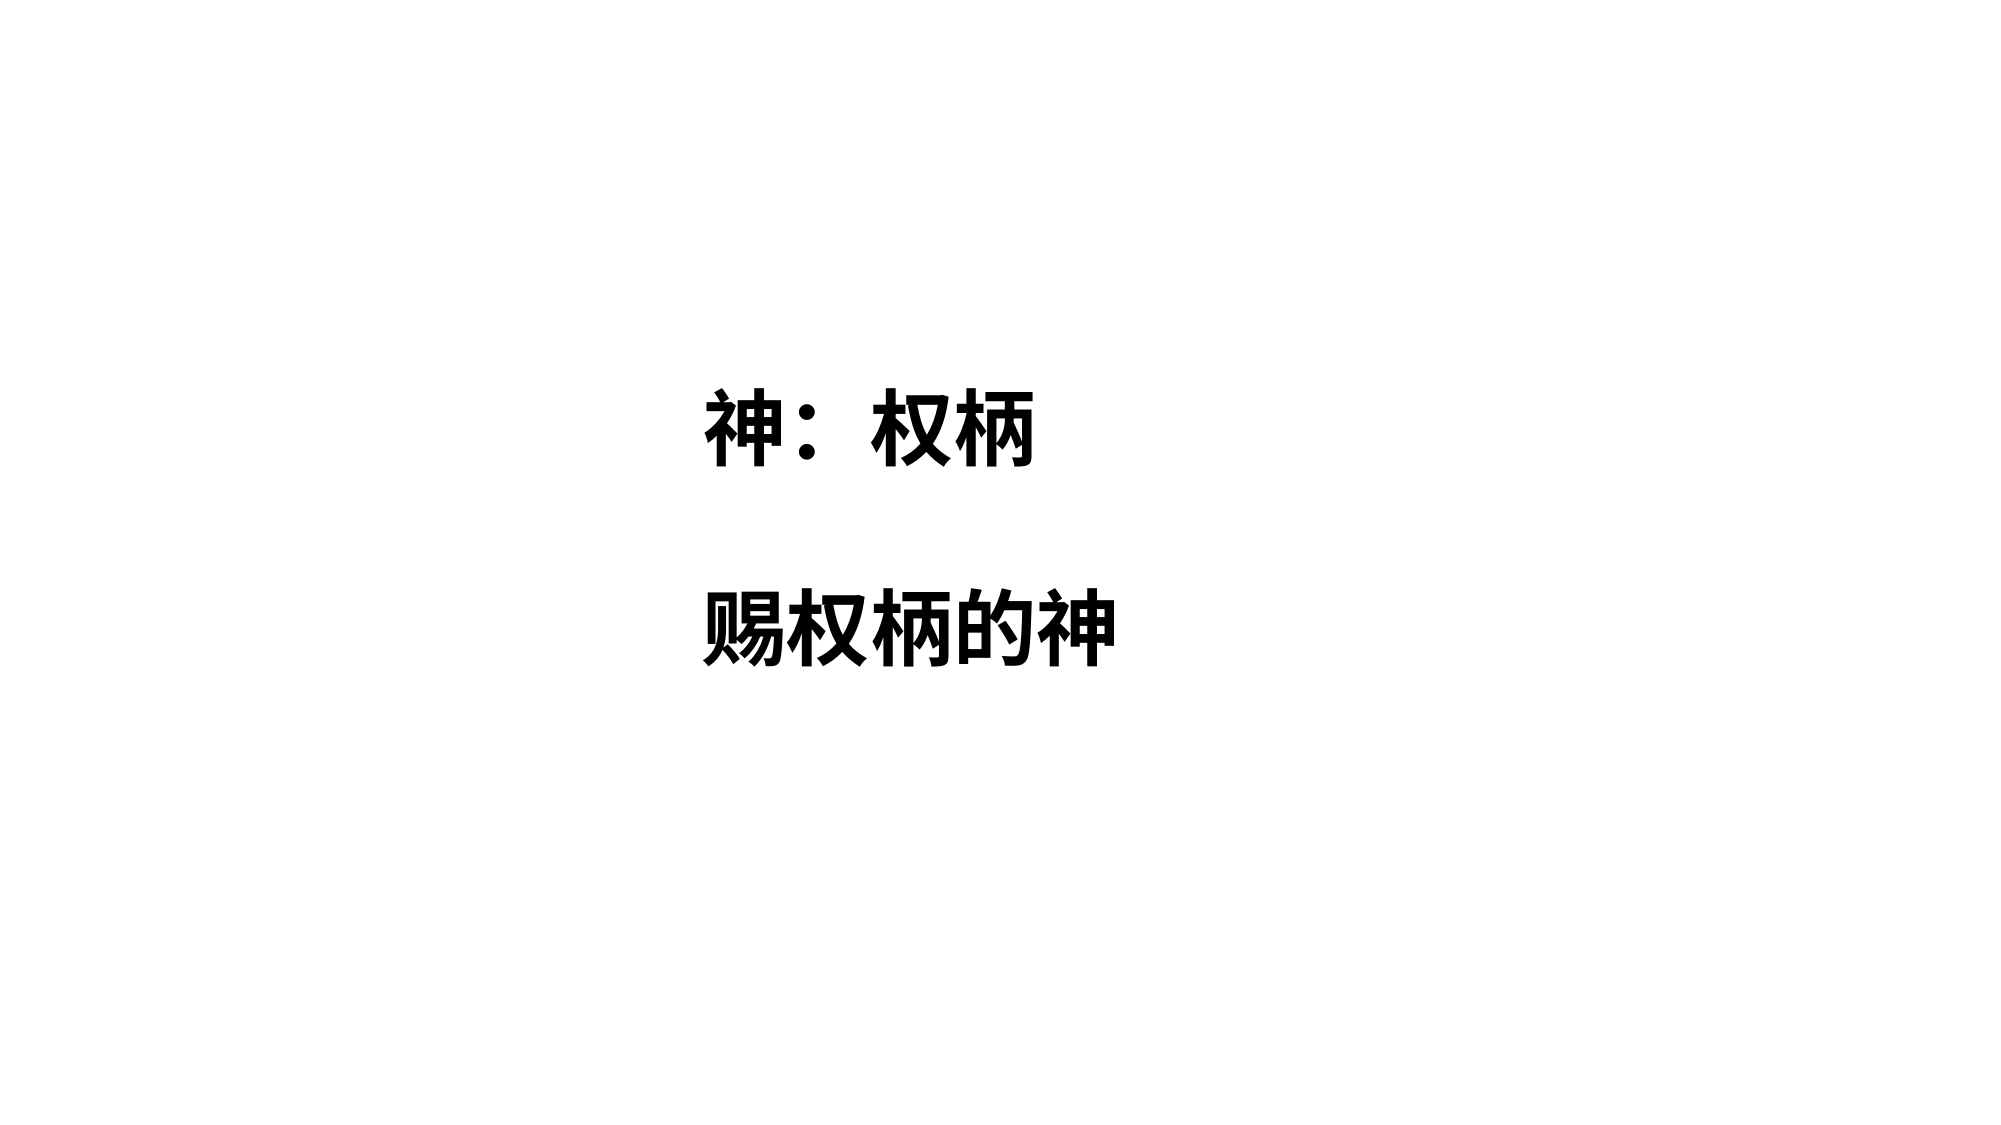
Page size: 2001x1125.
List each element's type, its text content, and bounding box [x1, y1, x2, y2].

text_box 神：权柄 赐权柄的神 [688, 368, 1208, 684]
